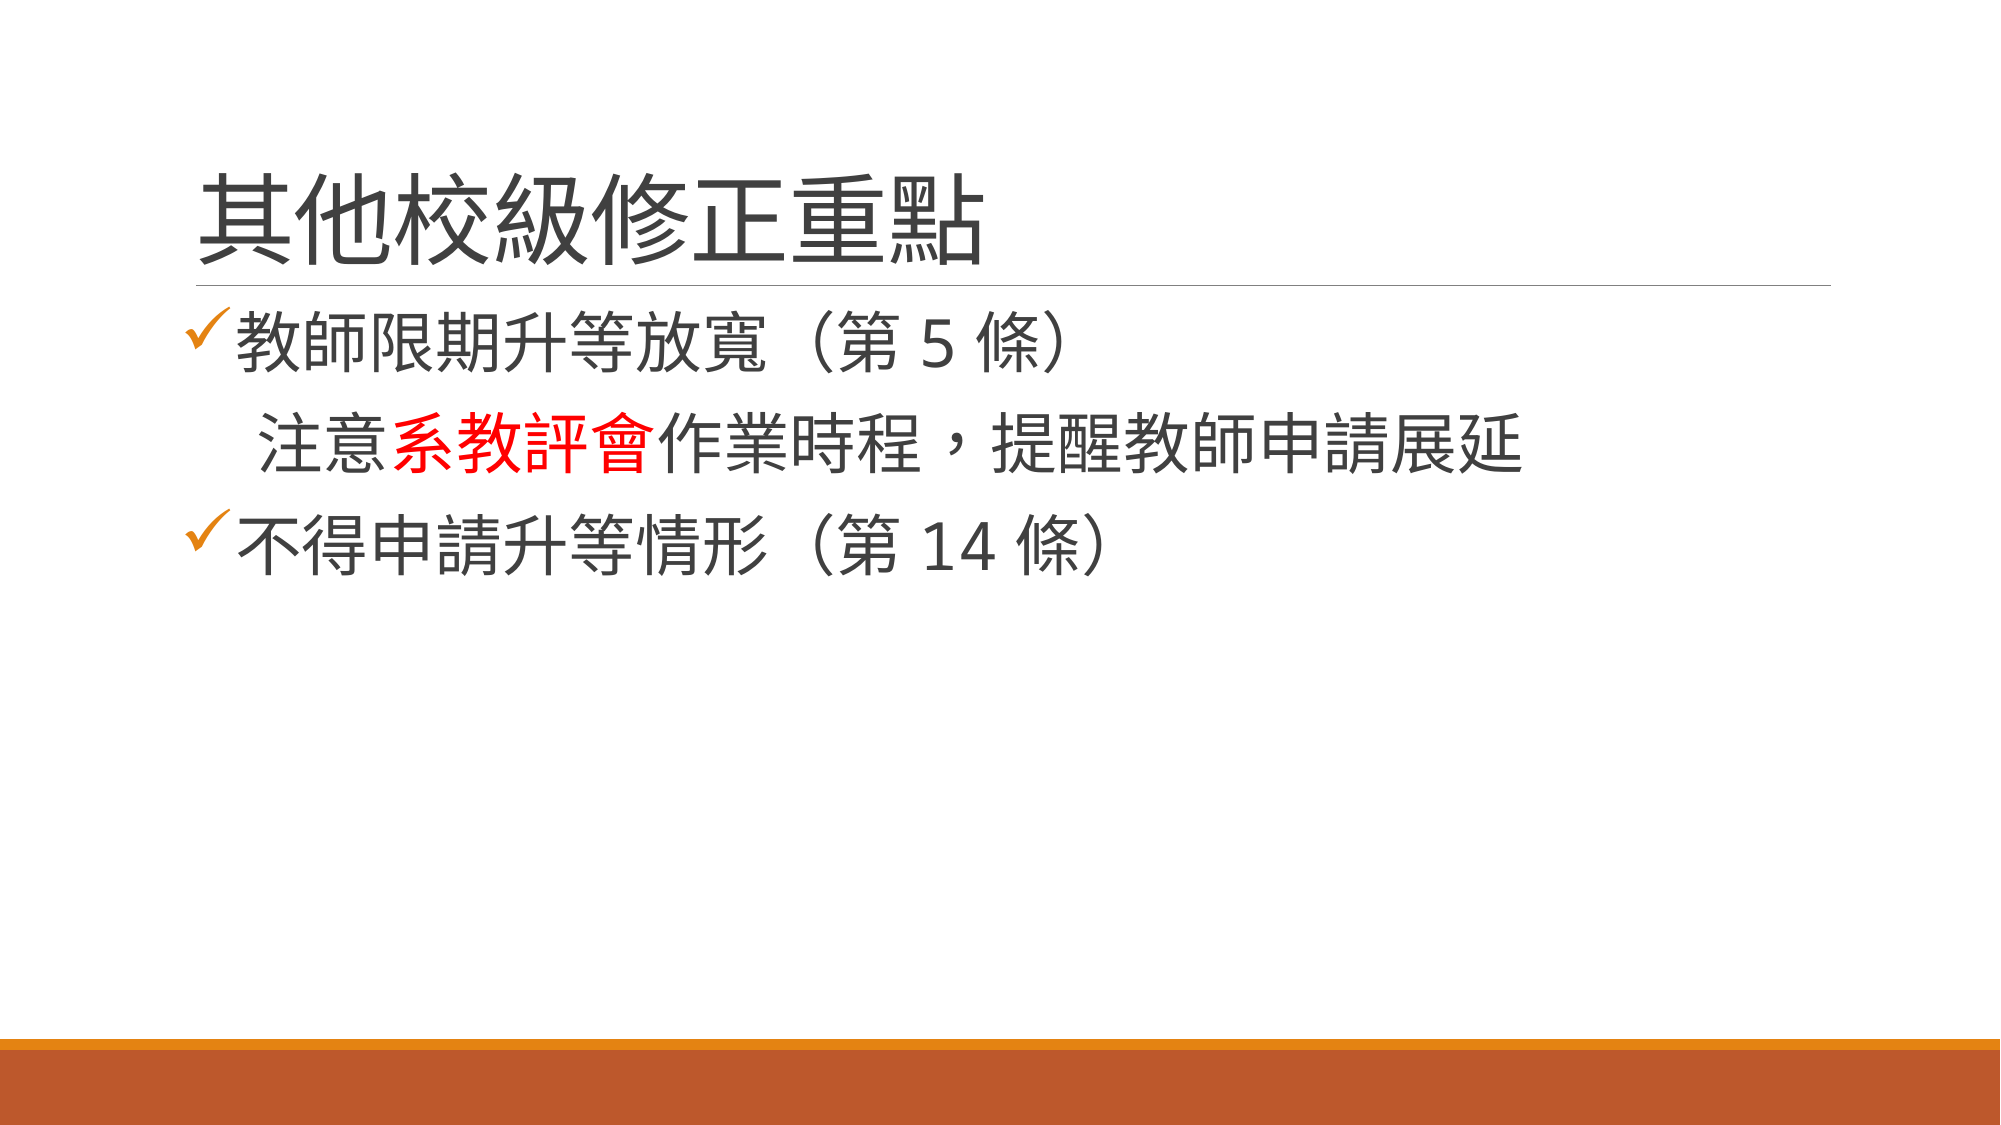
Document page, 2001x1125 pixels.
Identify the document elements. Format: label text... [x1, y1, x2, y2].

title 其他校級修正重點 [180, 47, 1830, 285]
list 教師限期升等放寬（第5條） 注意系教評會作業時程，提醒教師申請展延 不得申請升等情形（第14條） [180, 302, 1830, 963]
